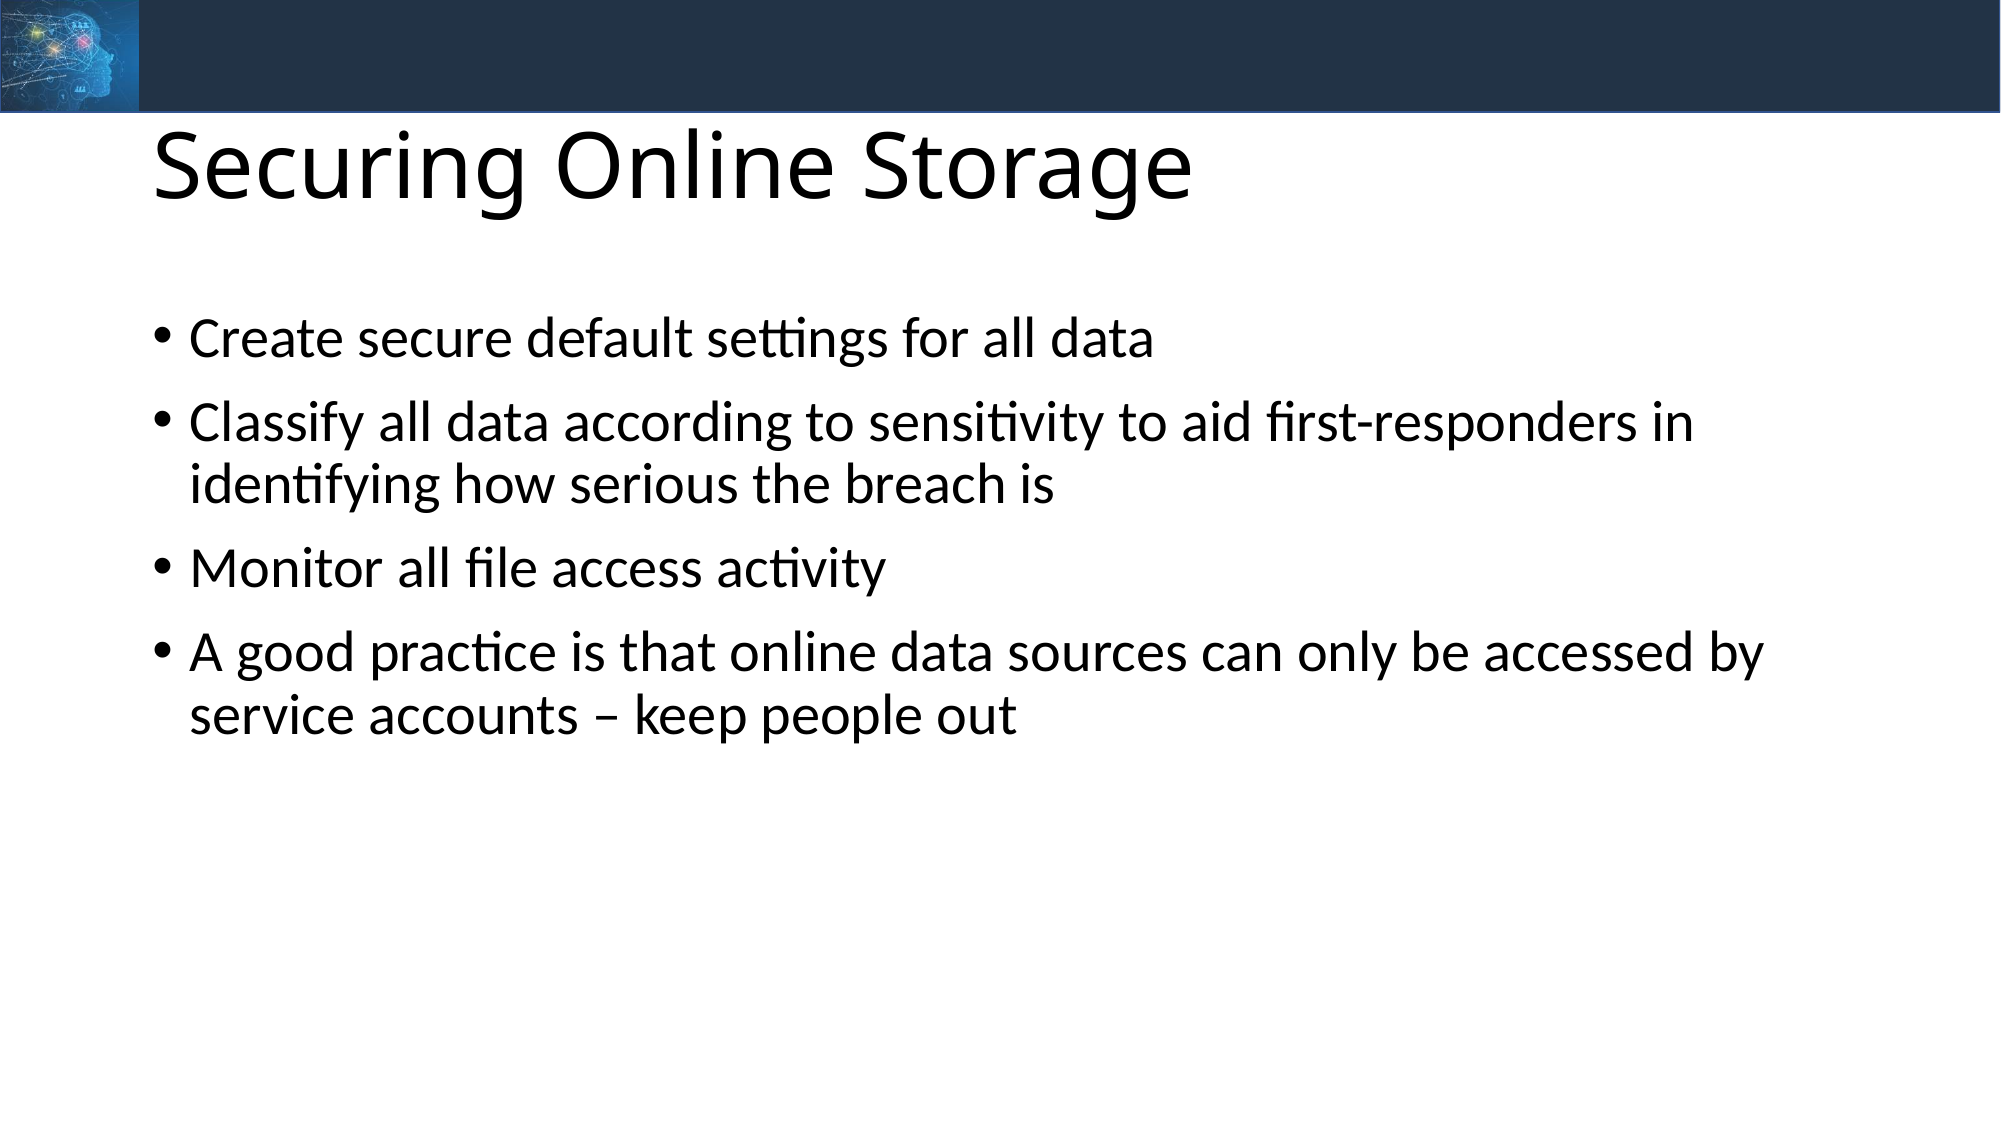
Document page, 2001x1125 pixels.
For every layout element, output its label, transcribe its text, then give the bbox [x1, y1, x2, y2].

picture [2, 0, 139, 111]
list Create secure default settings for all data Classify all data according to sensitivity to aid first-responders in identifying how serious the breach is Monitor all file access activity A good practice is that online data sources can only be accessed by service accounts – keep people out [137, 299, 1863, 1014]
title Securing Online Storage [137, 59, 1863, 278]
